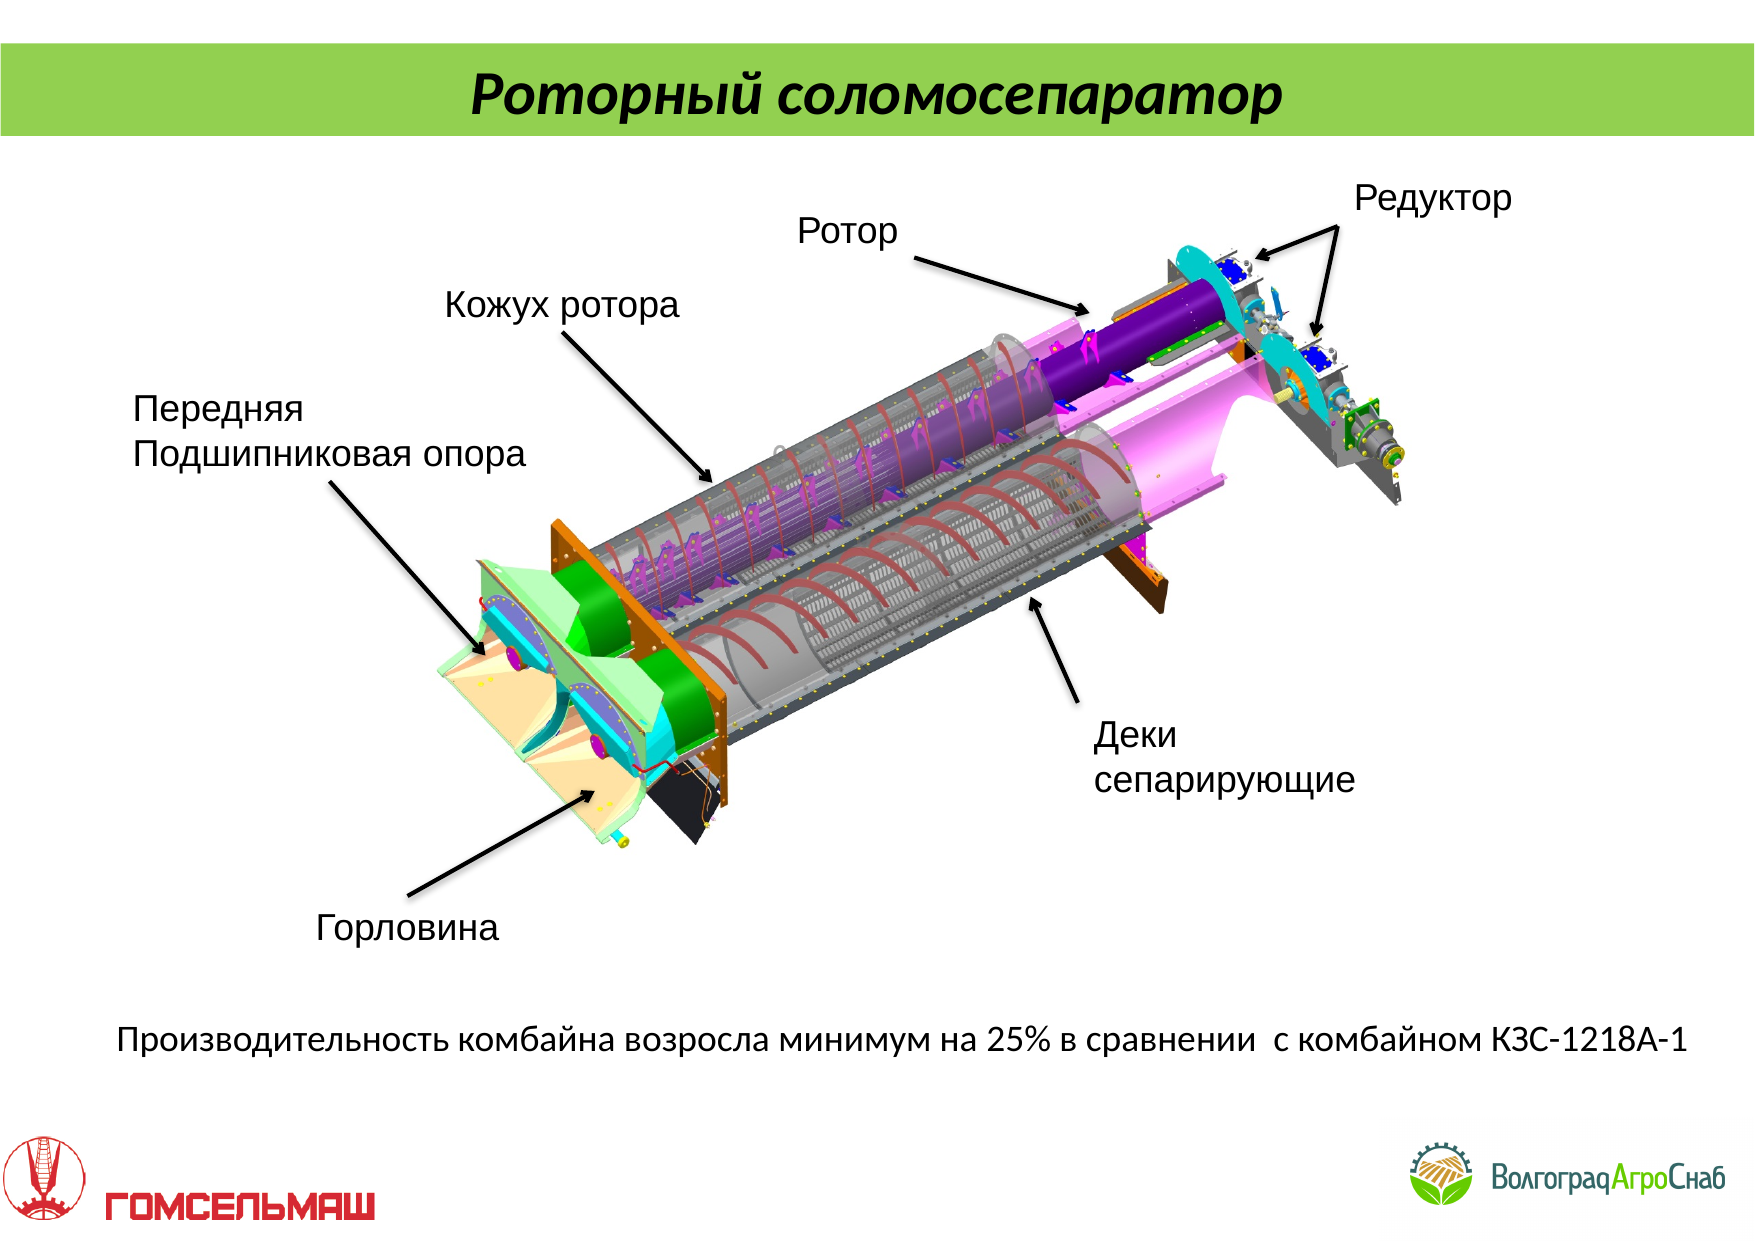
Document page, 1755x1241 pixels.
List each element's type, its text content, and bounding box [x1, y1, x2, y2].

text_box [1030, 596, 1079, 704]
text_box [1313, 265, 1338, 337]
text_box Редуктор [1338, 165, 1528, 226]
text_box Горловина [300, 895, 515, 956]
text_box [329, 482, 486, 656]
text_box Передняя Подшипниковая опора [117, 376, 402, 482]
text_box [914, 257, 1090, 314]
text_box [1254, 225, 1338, 259]
text_box Роторный соломосепаратор [0, 43, 1755, 136]
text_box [562, 332, 713, 483]
picture [0, 1132, 387, 1241]
picture [407, 232, 1445, 883]
text_box Ротор [782, 198, 914, 230]
text_box Производительность комбайна возросла минимум на 25% в сравнении с комбайном КЗС-1218А-1 [0, 1006, 1726, 1067]
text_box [407, 790, 596, 897]
picture [1378, 1117, 1755, 1241]
